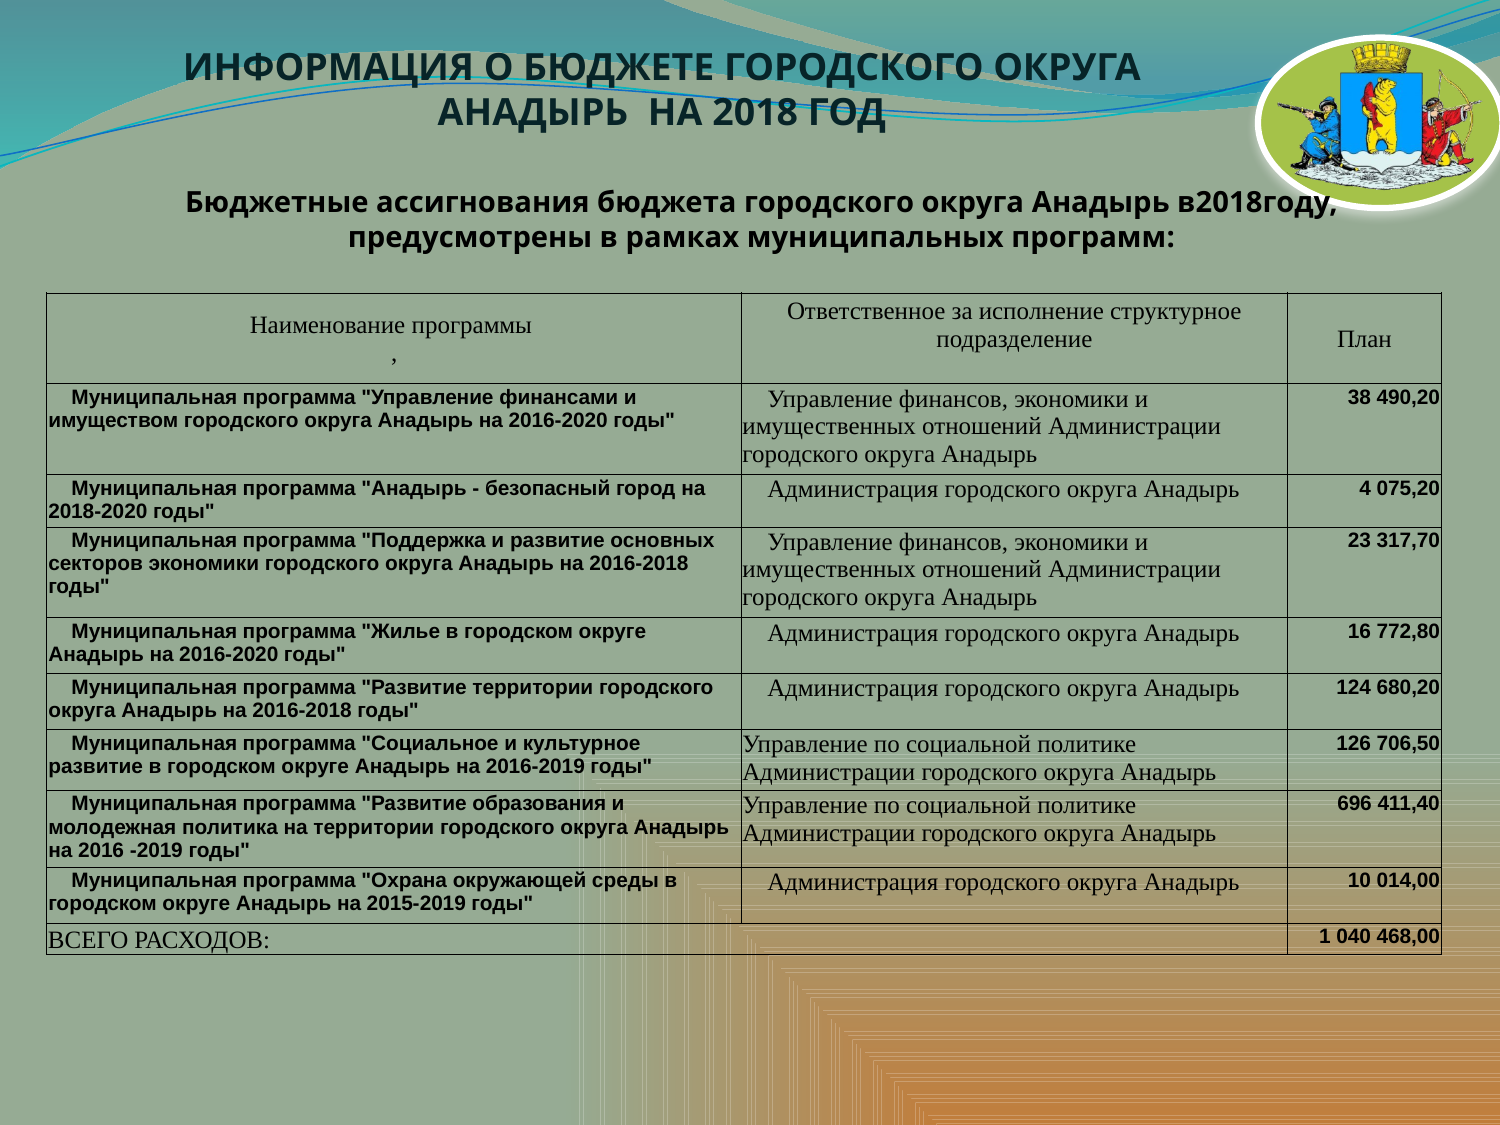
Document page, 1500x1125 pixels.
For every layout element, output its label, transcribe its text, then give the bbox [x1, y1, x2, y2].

table_cell Управление финансов, экономики и имущественных отношений Администрации городского округа Анадырь [742, 528, 1287, 617]
table_cell Управление финансов, экономики и имущественных отношений Администрации городского округа Анадырь [742, 384, 1287, 474]
table_cell 696 411,40 [1288, 791, 1441, 867]
table_cell Администрация городского округа Анадырь [742, 868, 1287, 923]
table_cell Администрация городского округа Анадырь [742, 475, 1287, 527]
table_cell 124 680,20 [1288, 674, 1441, 729]
table_cell Управление по социальной политике Администрации городского округа Анадырь [742, 730, 1287, 790]
table_cell Муниципальная программа "Развитие территории городского округа Анадырь на 2016-2018 годы" [47, 674, 741, 729]
table_cell ВСЕГО РАСХОДОВ: [47, 924, 1287, 954]
text_box Информация о бюджете городского округа Анадырь на 2018 год [82, 35, 1243, 175]
table_cell Муниципальная программа "Охрана окружающей среды в городском округе Анадырь на 2015-2019 годы" [47, 868, 741, 923]
table_cell 1 040 468,00 [1288, 924, 1441, 954]
table_cell 23 317,70 [1288, 528, 1441, 617]
table_cell 10 014,00 [1288, 868, 1441, 923]
table_header Наименование программы , [47, 294, 741, 383]
table_cell Муниципальная программа "Управление финансами и имуществом городского округа Анадырь на 2016-2020 годы" [47, 384, 741, 474]
text_box [1332, 34, 1428, 41]
table_cell Администрация городского округа Анадырь [742, 618, 1287, 673]
table_cell 16 772,80 [1288, 618, 1441, 673]
table_cell Администрация городского округа Анадырь [742, 674, 1287, 729]
text_box [1254, 81, 1269, 164]
table_cell Управление по социальной политике Администрации городского округа Анадырь [742, 791, 1287, 867]
table_cell 38 490,20 [1288, 384, 1441, 474]
table_cell 126 706,50 [1288, 730, 1441, 790]
table_header Ответственное за исполнение структурное подразделение [742, 294, 1287, 383]
table_cell Муниципальная программа "Анадырь - безопасный город на 2018-2020 годы" [47, 475, 741, 527]
text_box [1492, 82, 1500, 163]
picture [1275, 41, 1487, 191]
table_cell 4 075,20 [1288, 475, 1441, 527]
text_box Бюджетные ассигнования бюджета городского округа Анадырь в2018году, предусмотрены в рамках муниципальных программ: [58, 175, 1465, 261]
table_header План [1288, 294, 1441, 383]
table_cell Муниципальная программа "Социальное и культурное развитие в городском округе Анадырь на 2016-2019 годы" [47, 730, 741, 790]
table_cell Муниципальная программа "Поддержка и развитие основных секторов экономики городского округа Анадырь на 2016-2018 годы" [47, 528, 741, 617]
table_cell Муниципальная программа "Развитие образования и молодежная политика на территории городского округа Анадырь на 2016 -2019 годы" [47, 791, 741, 867]
table_cell Муниципальная программа "Жилье в городском округе Анадырь на 2016-2020 годы" [47, 618, 741, 673]
